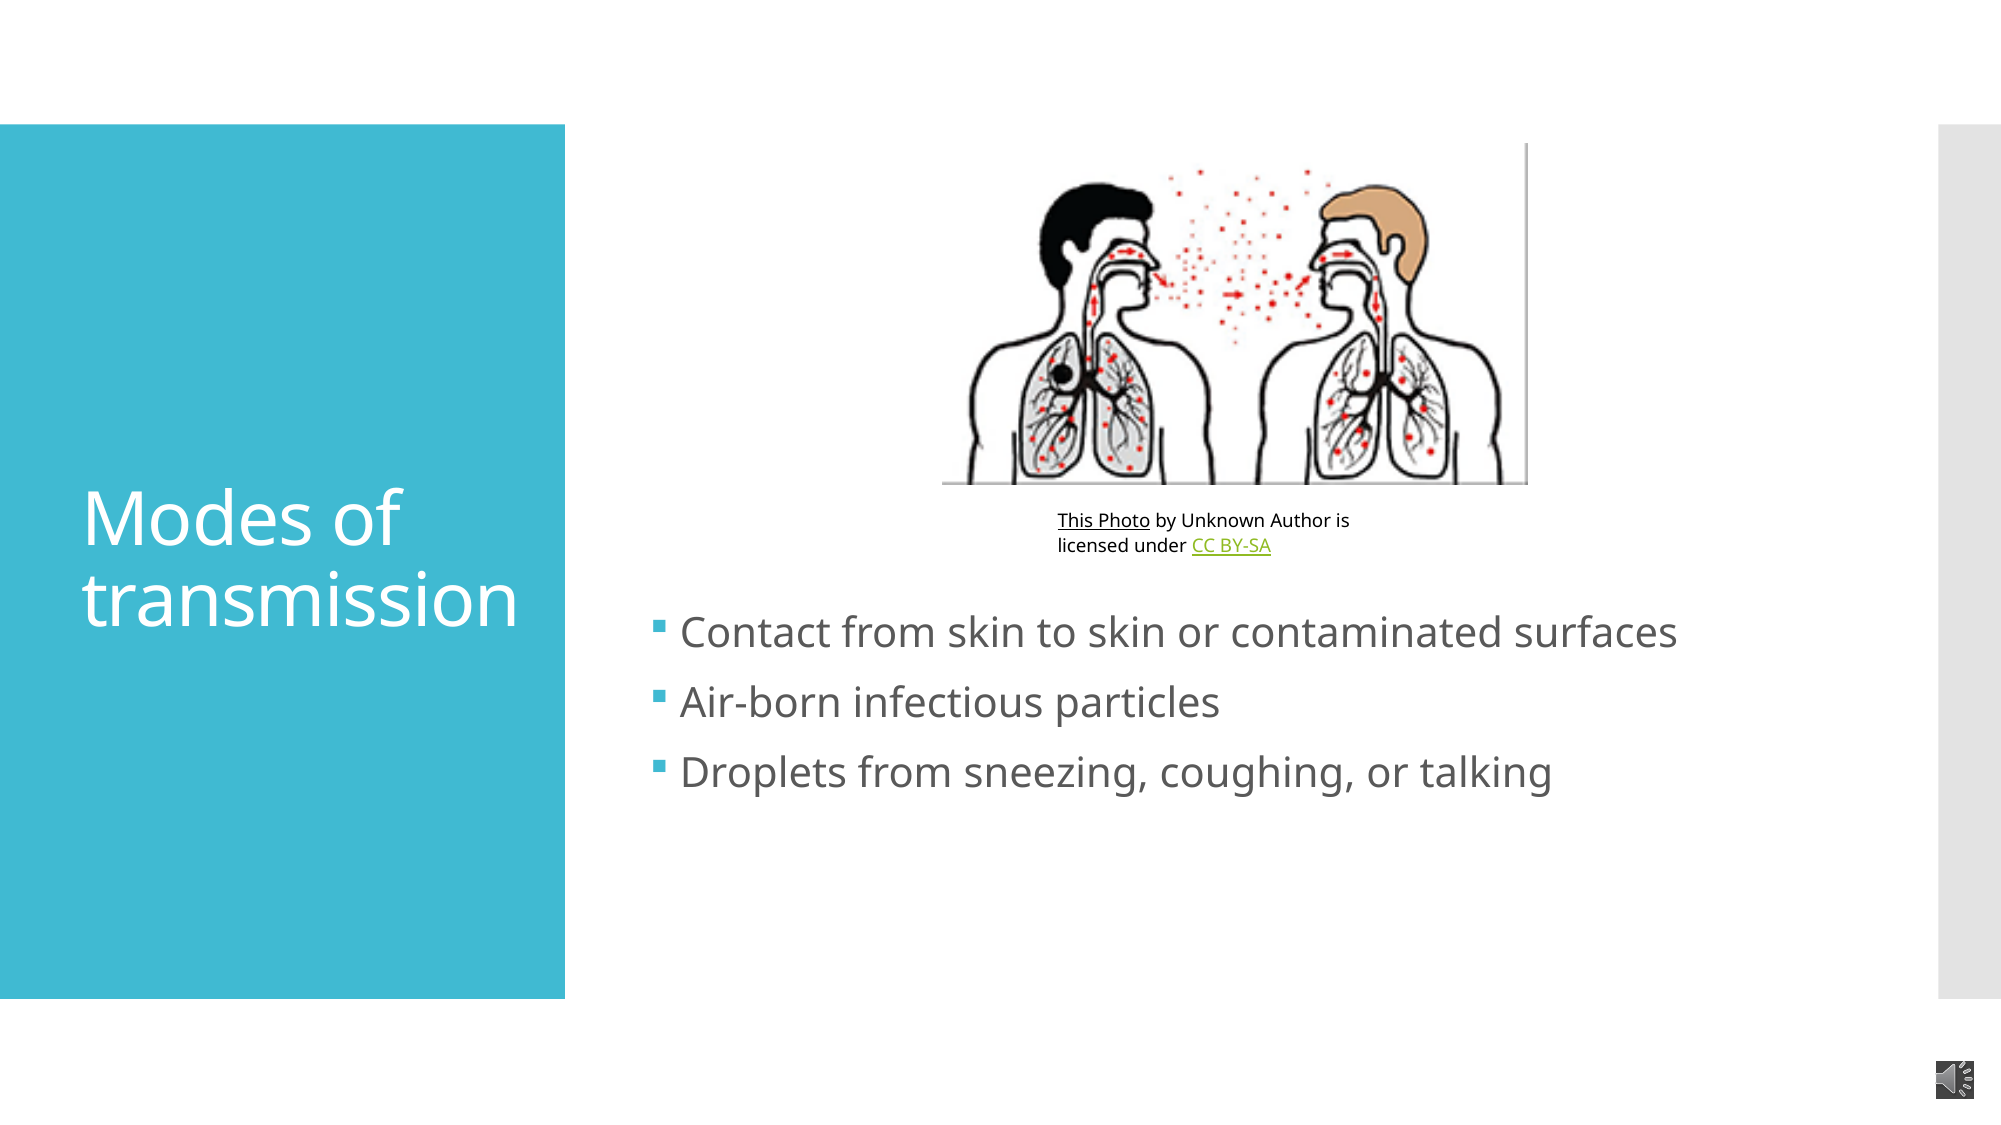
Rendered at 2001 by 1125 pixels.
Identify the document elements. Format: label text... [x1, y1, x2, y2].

picture [1934, 1059, 1976, 1101]
title Modes of transmission [66, 184, 550, 940]
list Contact from skin to skin or contaminated surfaces Air-born infectious particles Droplets from sneezing, coughing, or talking [634, 141, 1835, 982]
text_box This Photo by Unknown Author is licensed under CC BY-SA [1042, 501, 1427, 567]
picture [941, 143, 1528, 486]
